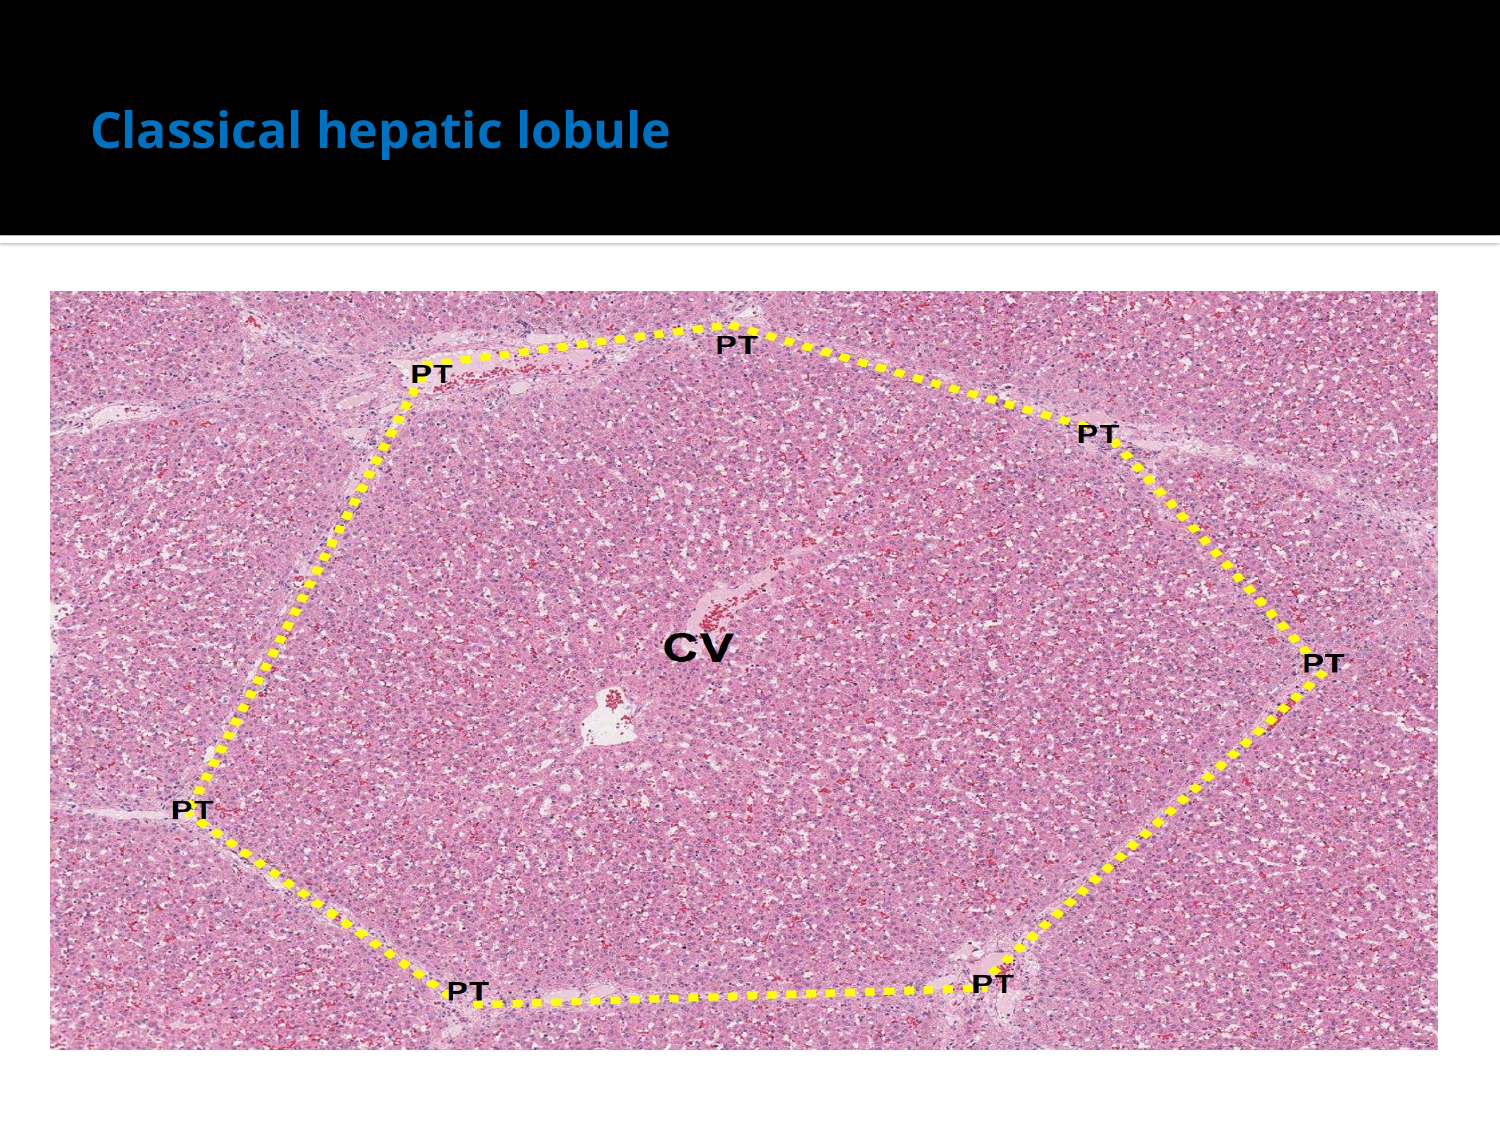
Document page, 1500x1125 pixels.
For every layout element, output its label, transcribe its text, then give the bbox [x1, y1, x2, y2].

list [49, 291, 1438, 1050]
title Classical hepatic lobule [75, 25, 1425, 231]
